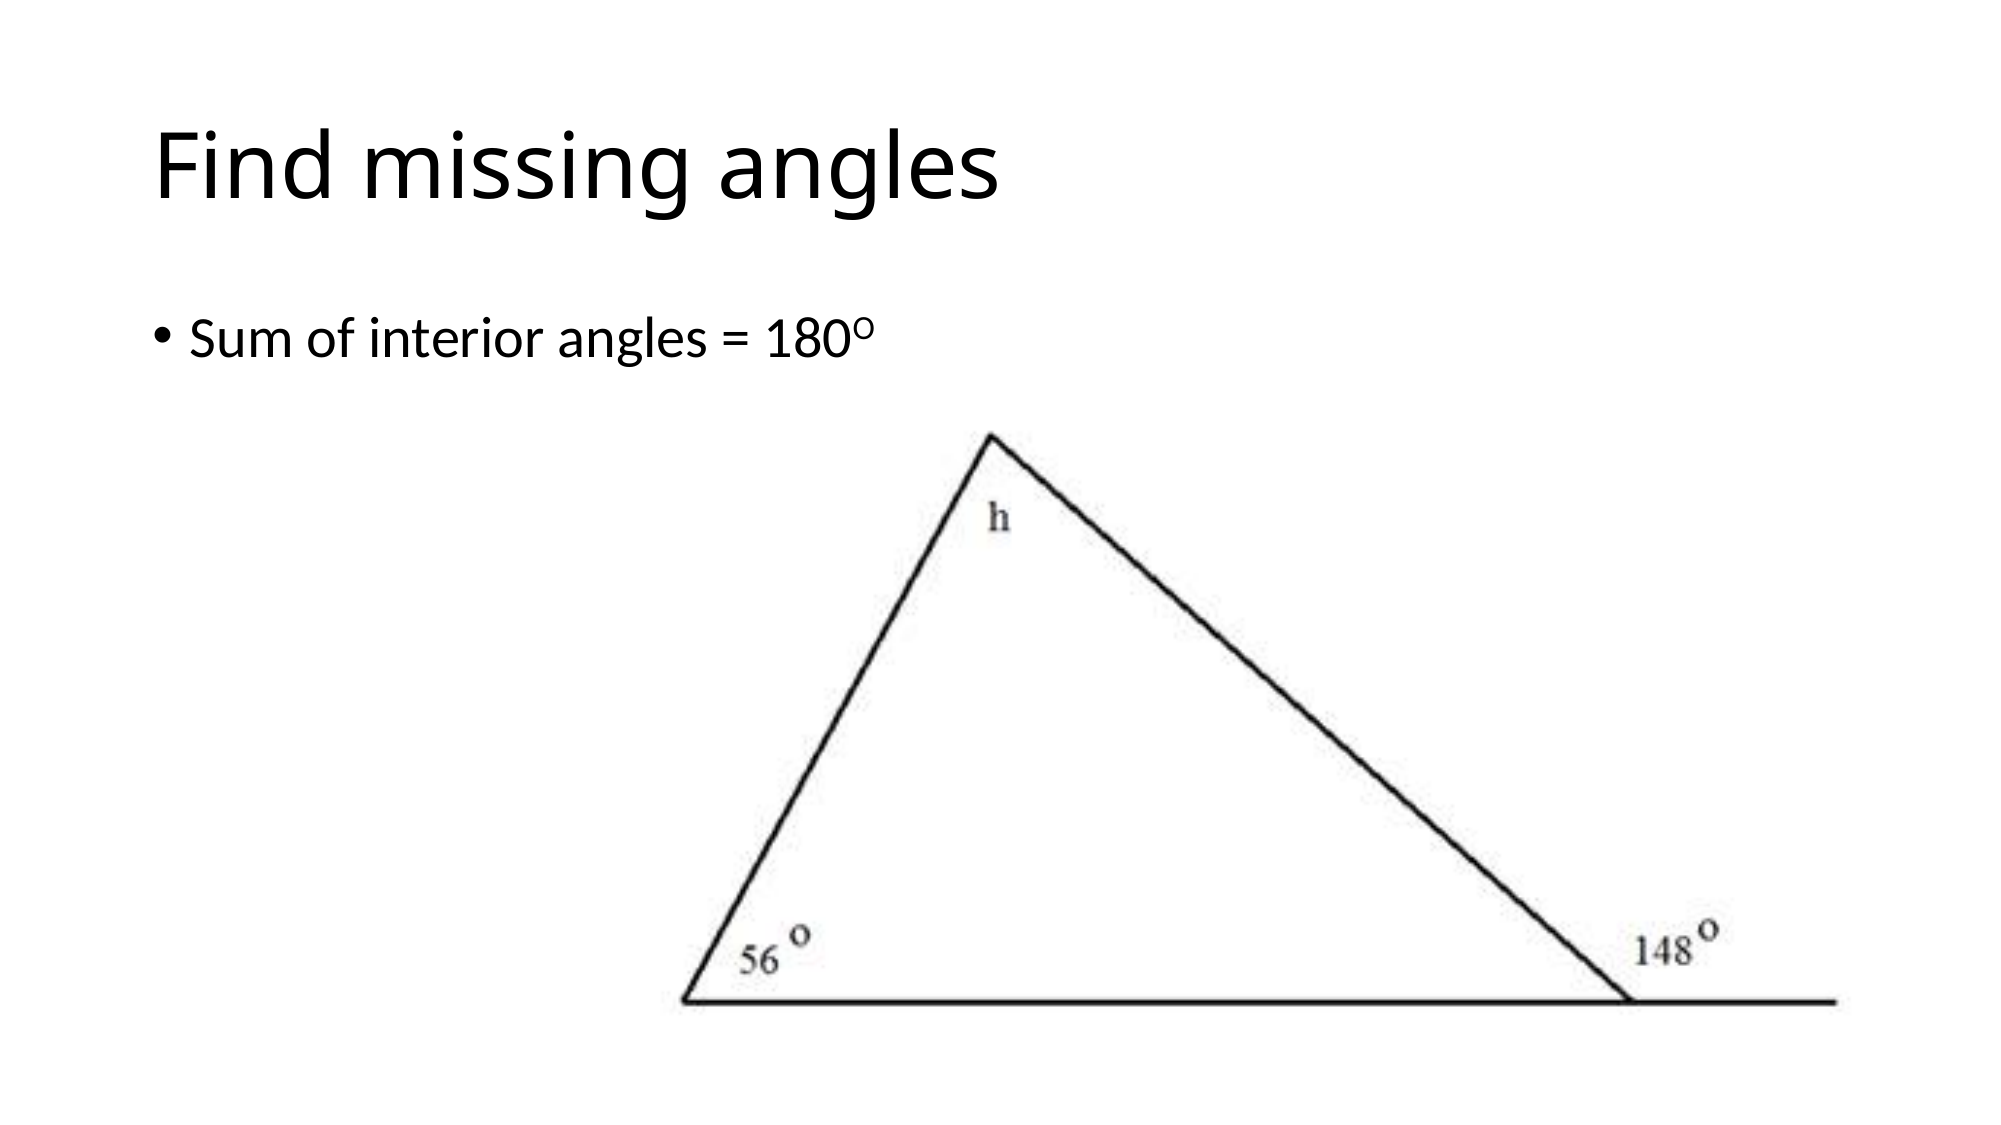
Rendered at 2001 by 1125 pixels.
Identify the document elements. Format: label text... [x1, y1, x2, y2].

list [639, 409, 1886, 1036]
title Find missing angles [137, 59, 1863, 278]
text_box Sum of interior angles = 180O [137, 299, 1863, 1014]
